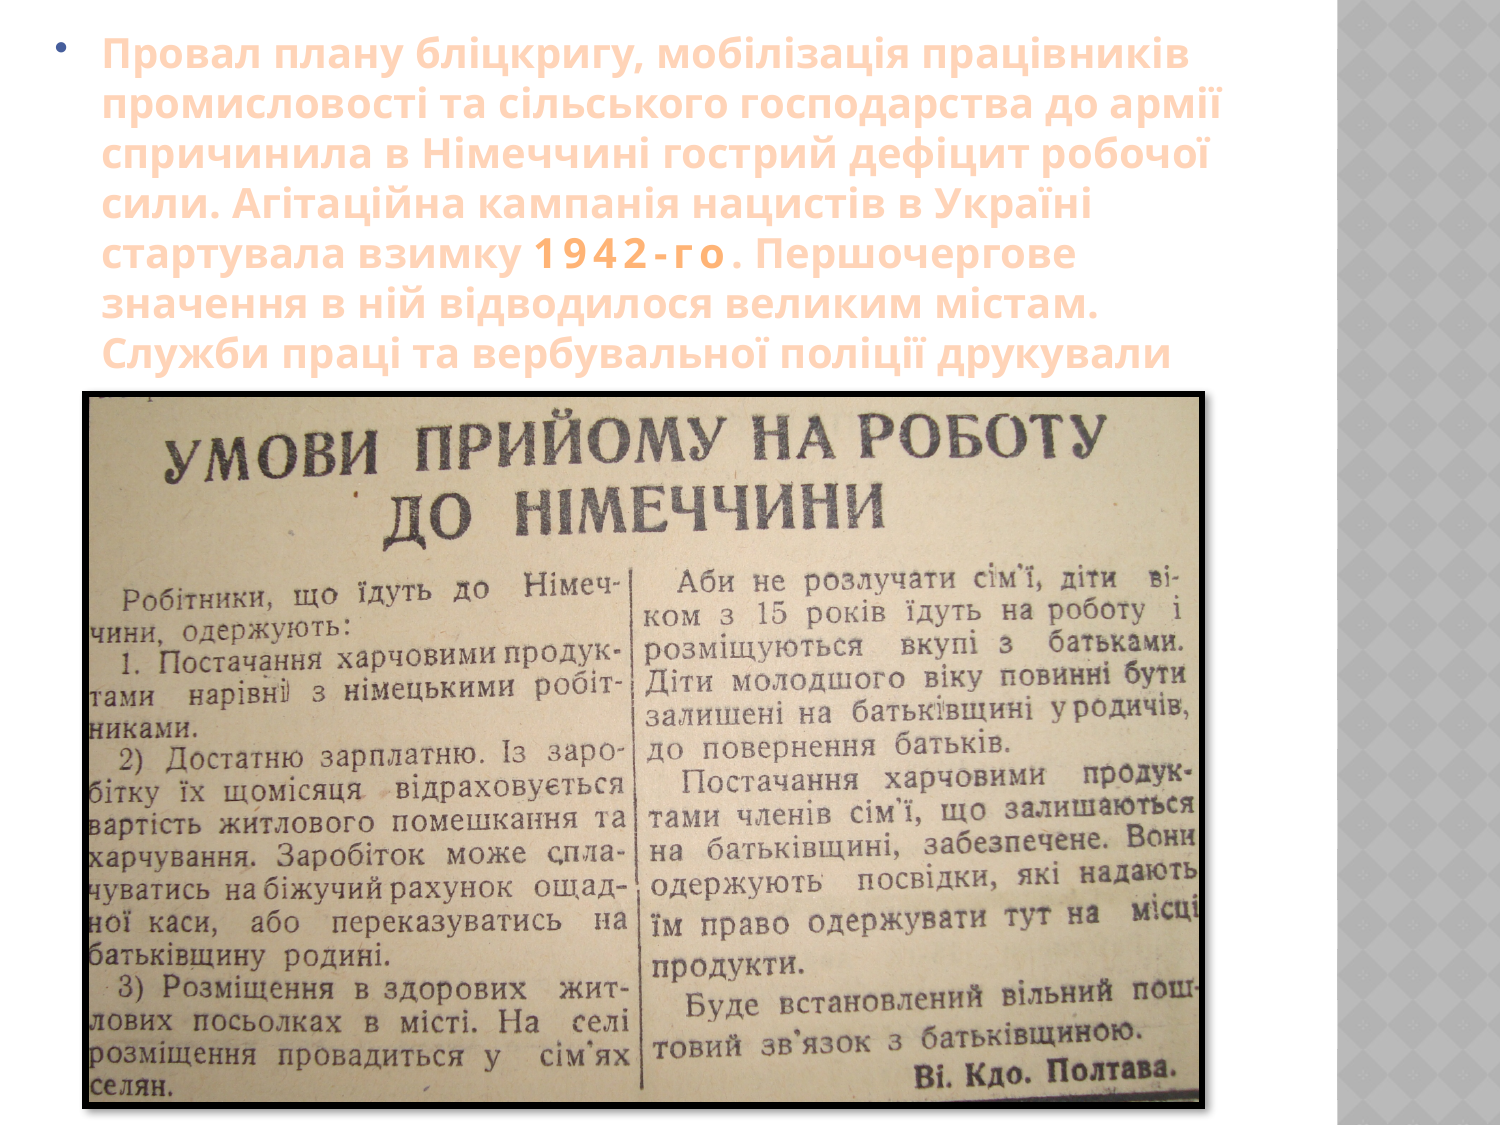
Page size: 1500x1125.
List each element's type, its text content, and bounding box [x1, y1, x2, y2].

picture [88, 396, 1200, 1103]
list Провал плану бліцкригу, мобілізація працівників промисловості та сільського господарства до армії спричинила в Німеччині гострий дефіцит робочої сили. Агітаційна кампанія нацистів в Україні стартувала взимку 1942-го. Першочергове значення в ній відводилося великим містам. Служби праці та вербувальної поліції друкували оголошення в газетах. [41, 19, 1265, 1071]
